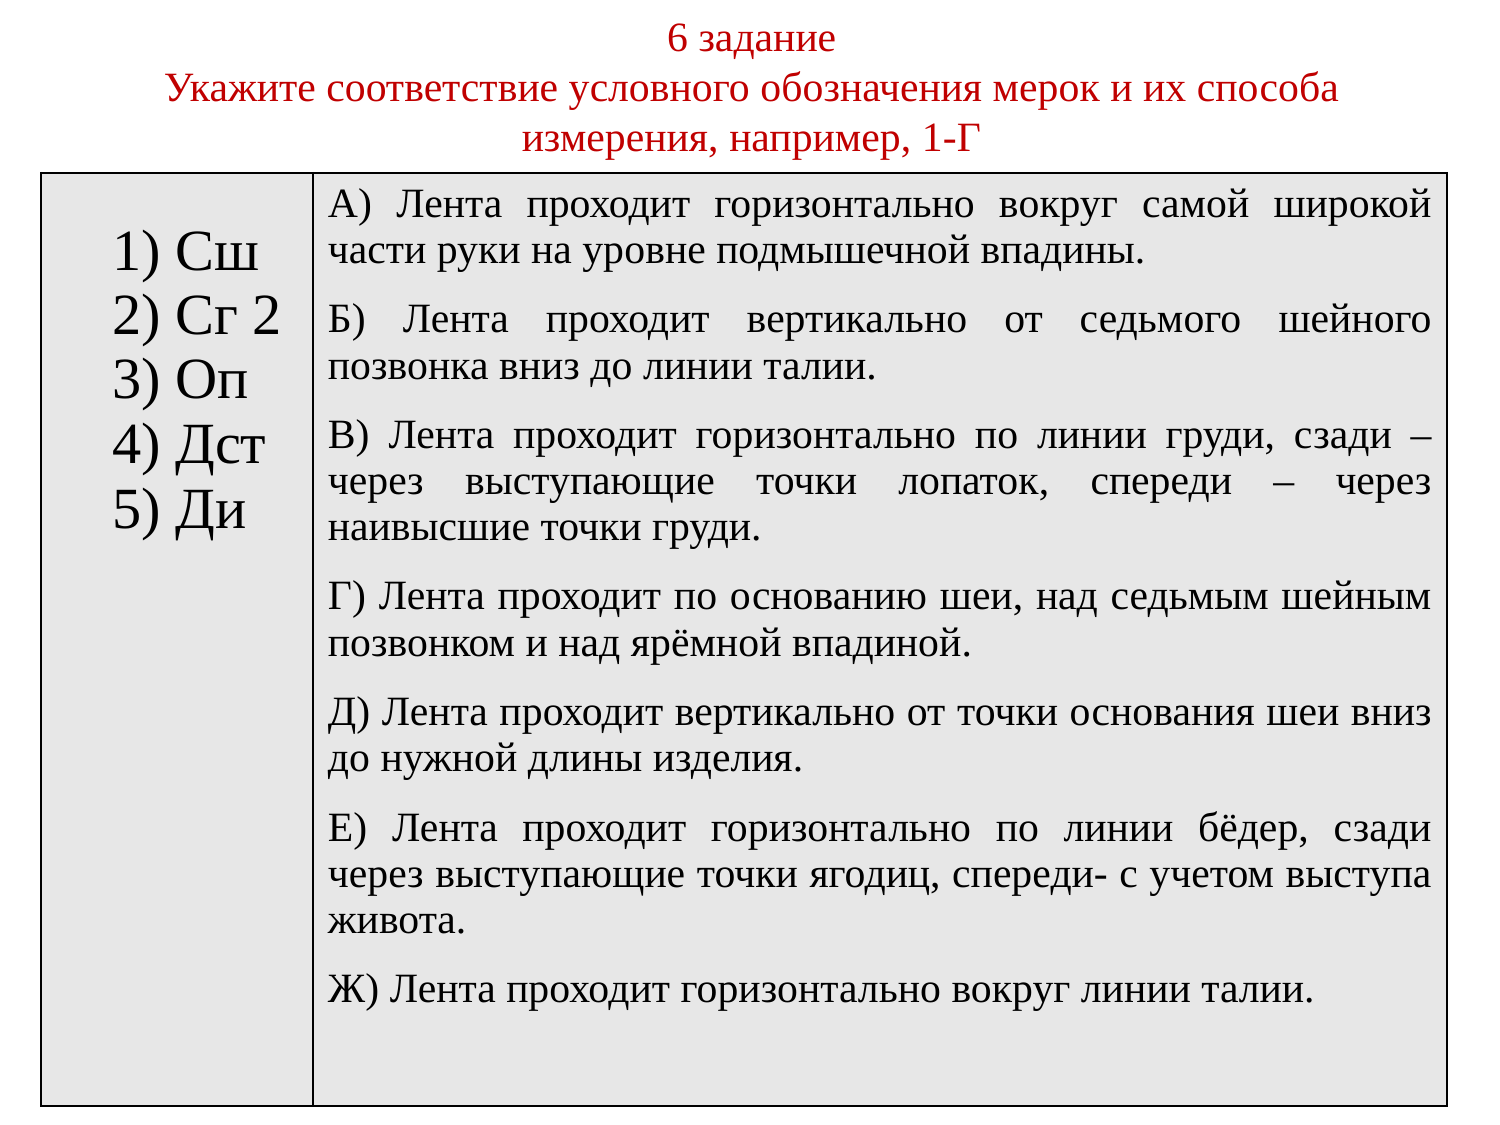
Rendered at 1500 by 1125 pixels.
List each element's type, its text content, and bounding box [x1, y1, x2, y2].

table_header А) Лента проходит горизонтально вокруг самой широкой части руки на уровне подмышечной впадины. Б) Лента проходит вертикально от седьмого шейного позвонка вниз до линии талии. В) Лента проходит горизонтально по линии груди, сзади – через выступающие точки лопаток, спереди – через наивысшие точки груди. Г) Лента проходит по основанию шеи, над седьмым шейным позвонком и над ярёмной впадиной. Д) Лента проходит вертикально от точки основания шеи вниз до нужной длины изделия. Е) Лента проходит горизонтально по линии бёдер, сзади через выступающие точки ягодиц, спереди- с учетом выступа живота. Ж) Лента проходит горизонтально вокруг линии талии. [314, 174, 1446, 1105]
table_header 1) Сш 2) Сг 2 3) Оп 4) Дст 5) Ди [42, 174, 312, 1105]
title 6 задание Укажите соответствие условного обозначения мерок и их способа измерения, например, 1-Г [76, 3, 1427, 168]
